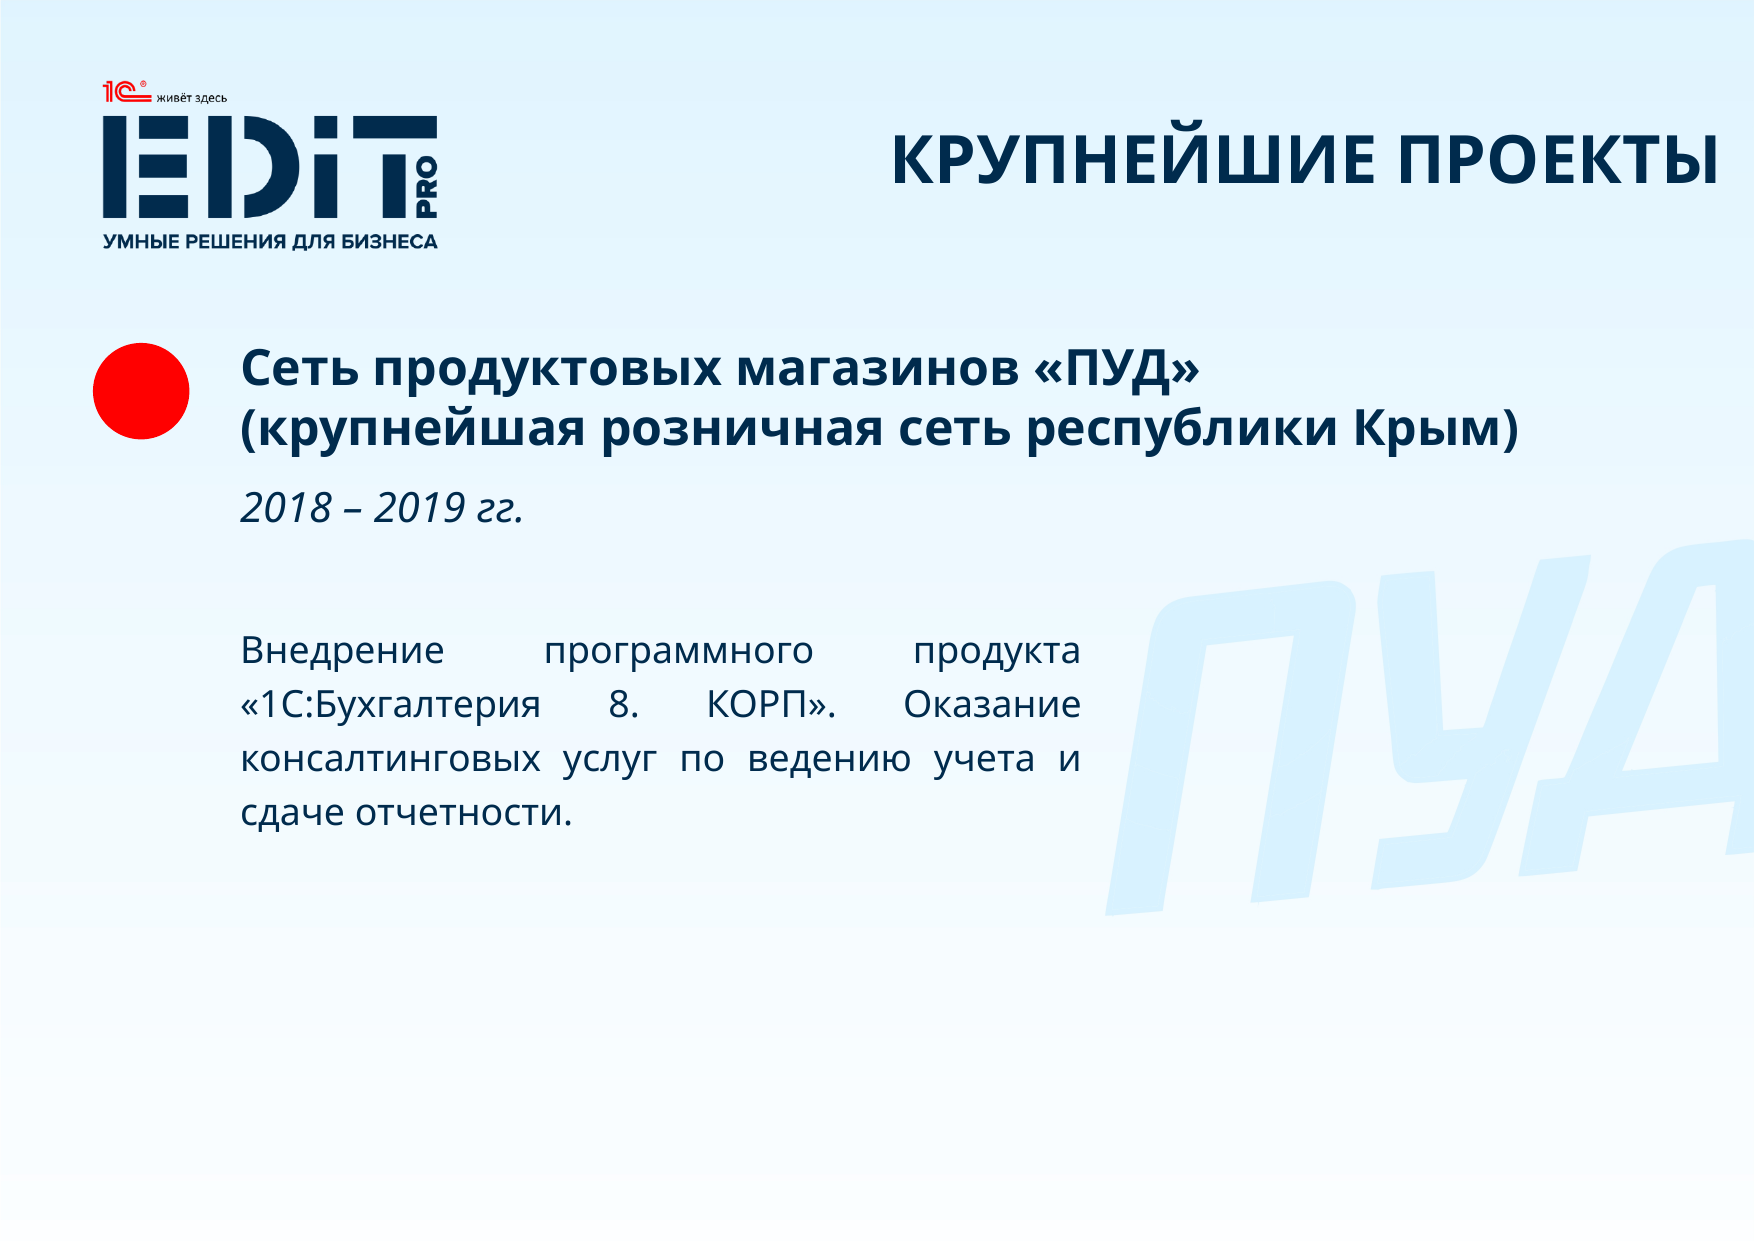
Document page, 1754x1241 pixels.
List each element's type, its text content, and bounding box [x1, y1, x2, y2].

text_box Внедрение программного продукта «1С:Бухгалтерия 8. КОРП». Оказание консалтинговых услуг по ведению учета и сдаче отчетности. [225, 610, 1098, 841]
text_box КРУПНЕЙШИЕ ПРОЕКТЫ [874, 109, 1737, 204]
text_box Сеть продуктовых магазинов «ПУД» (крупнейшая розничная сеть республики Крым) 2018 – 2019 гг. [225, 328, 1694, 538]
picture [0, 0, 1754, 1241]
text_box [91, 341, 191, 441]
